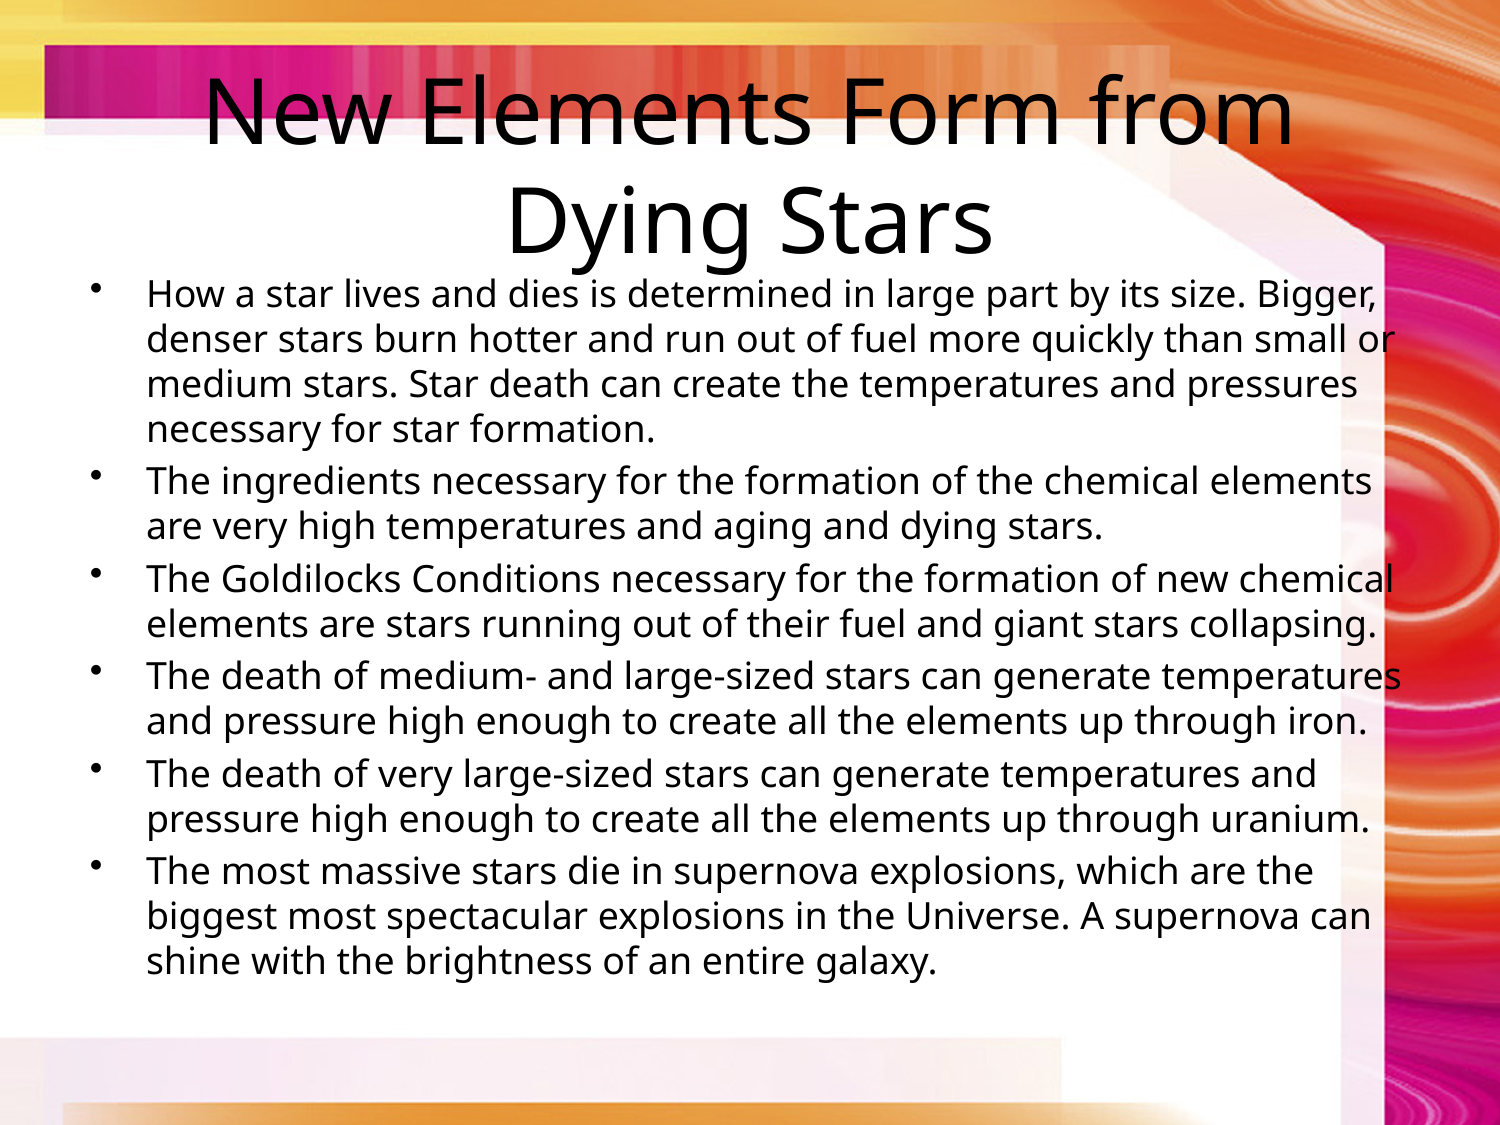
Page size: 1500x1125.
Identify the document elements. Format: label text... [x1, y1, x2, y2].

title New Elements Form from Dying Stars [75, 45, 1425, 233]
picture [0, 0, 1500, 1125]
list How a star lives and dies is determined in large part by its size. Bigger, denser stars burn hotter and run out of fuel more quickly than small or medium stars. Star death can create the temperatures and pressures necessary for star formation. The ingredients necessary for the formation of the chemical elements are very high temperatures and aging and dying stars. The Goldilocks Conditions necessary for the formation of new chemical elements are stars running out of their fuel and giant stars collapsing. The death of medium- and large-sized stars can generate temperatures and pressure high enough to create all the elements up through iron. The death of very large-sized stars can generate temperatures and pressure high enough to create all the elements up through uranium. The most massive stars die in supernova explosions, which are the biggest most spectacular explosions in the Universe. A supernova can shine with the brightness of an entire galaxy. [75, 262, 1425, 1005]
